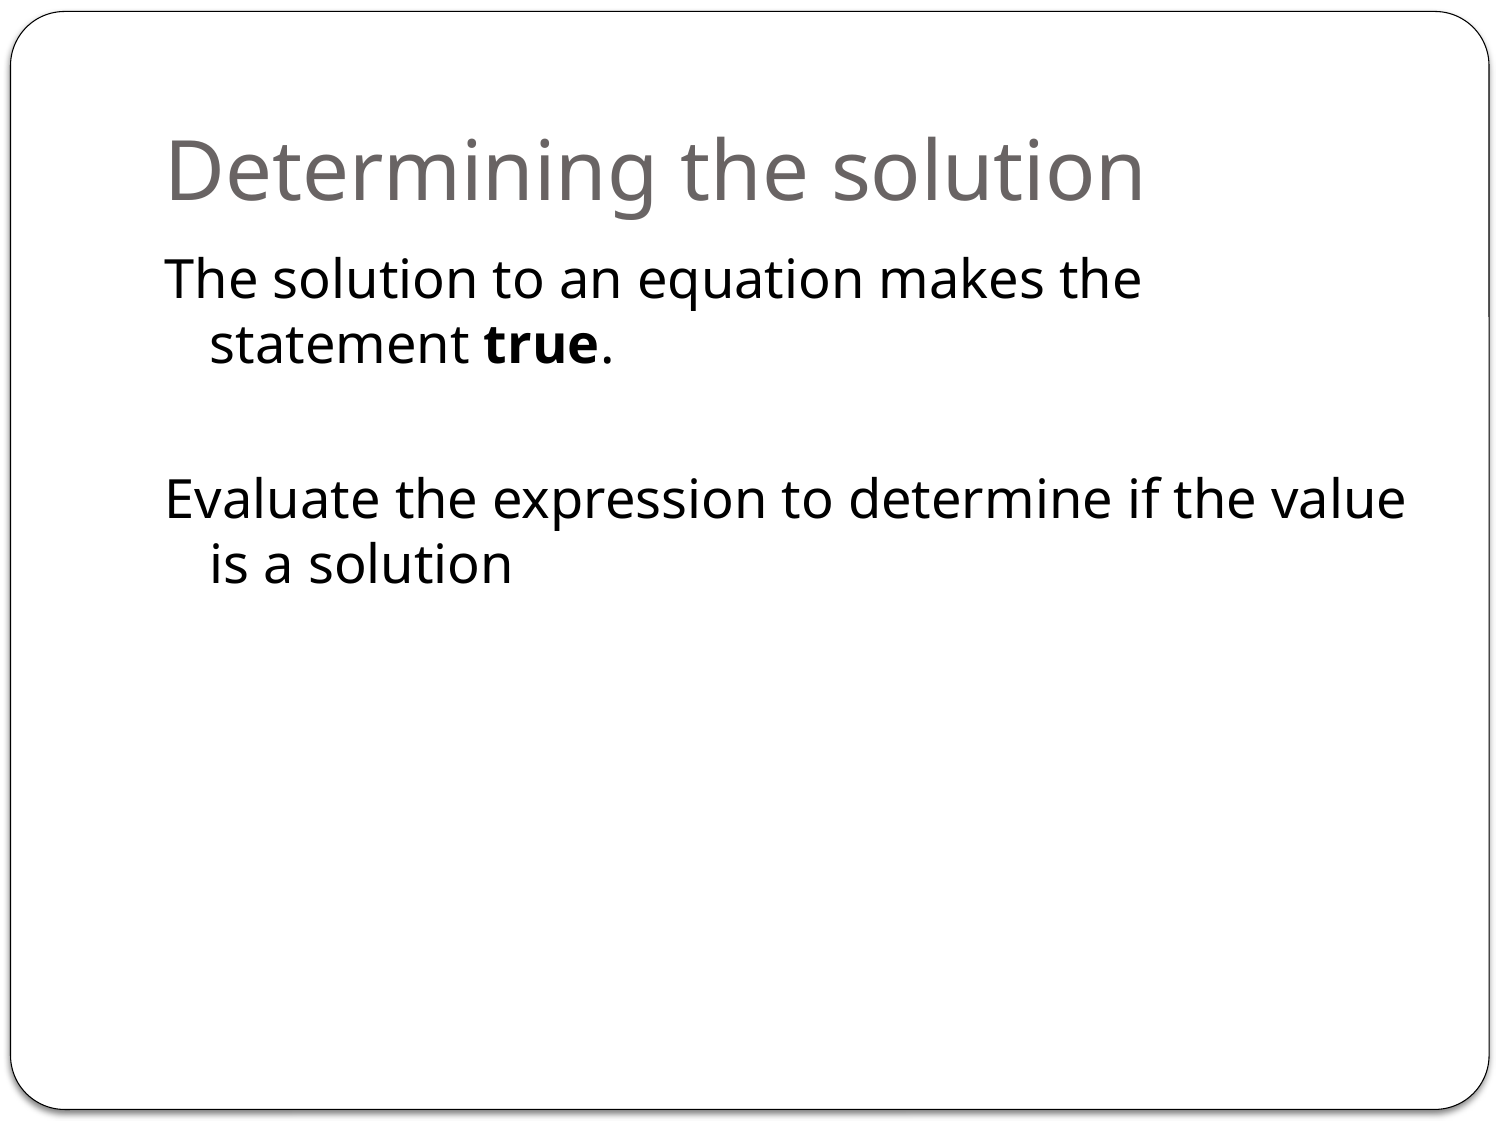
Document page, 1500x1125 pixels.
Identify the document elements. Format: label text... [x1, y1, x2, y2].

title Determining the solution [150, 45, 1425, 233]
list The solution to an equation makes the statement true. Evaluate the expression to determine if the value is a solution [150, 237, 1425, 988]
